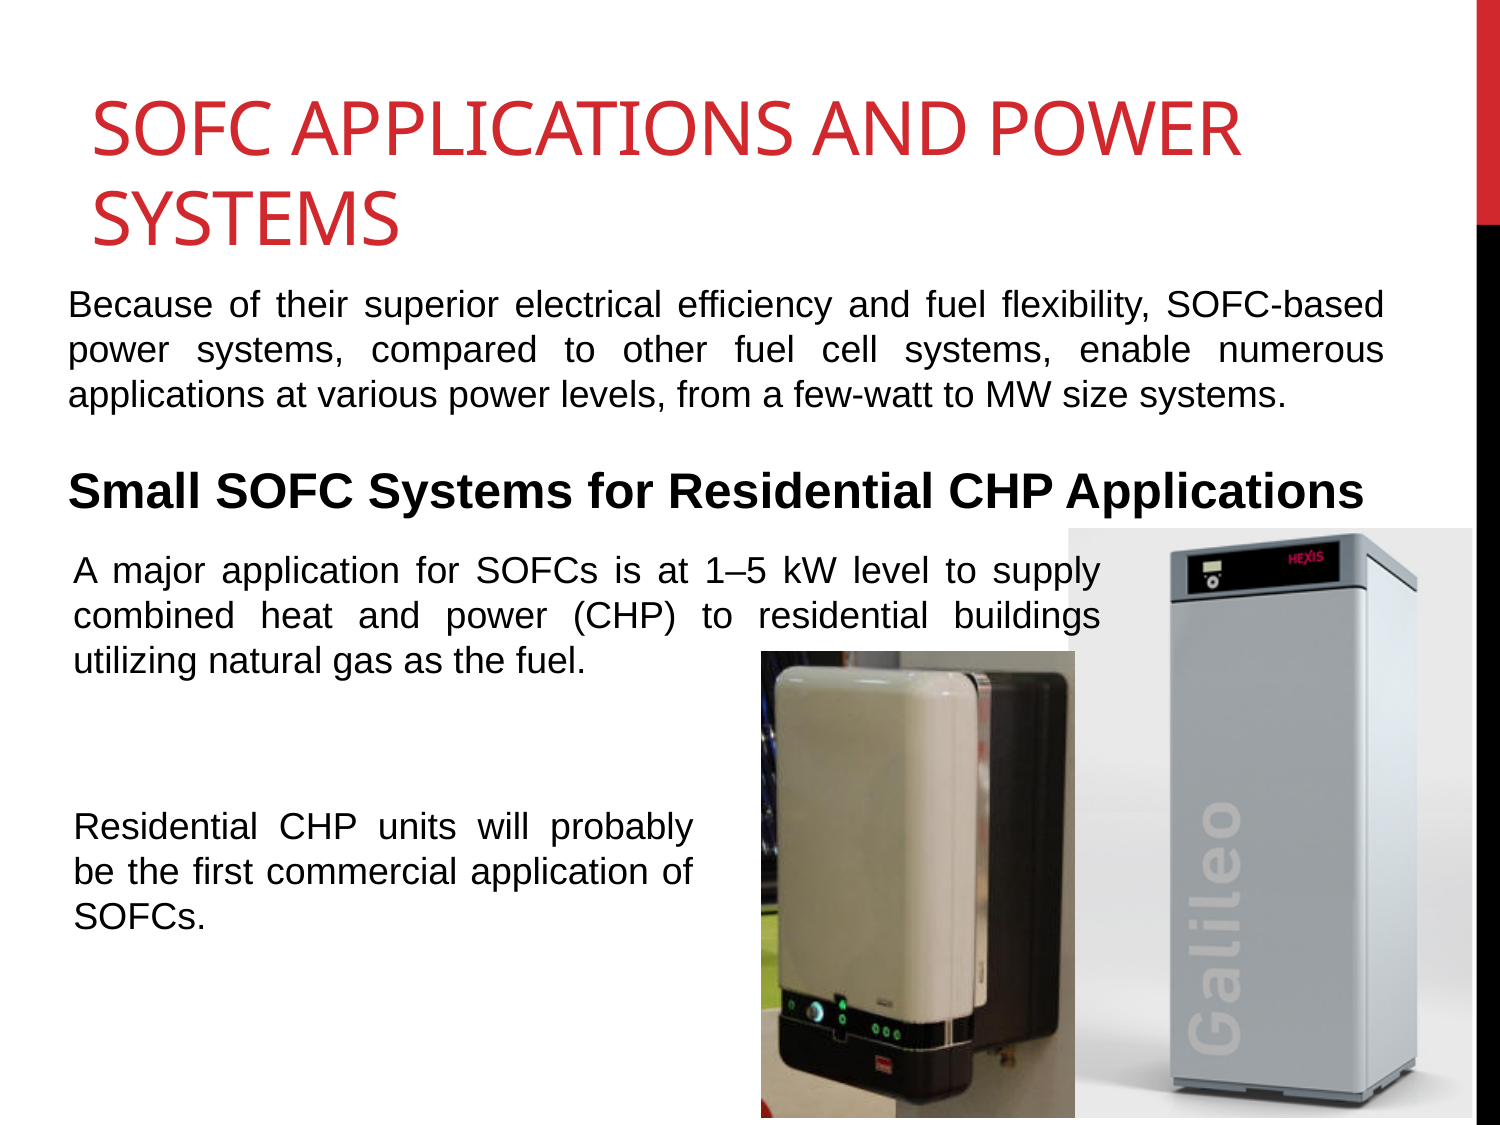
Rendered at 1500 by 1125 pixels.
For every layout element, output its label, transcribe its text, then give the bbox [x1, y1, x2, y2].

picture [761, 527, 1473, 1119]
text_box Because of their superior electrical efficiency and fuel flexibility, SOFC-based power systems, compared to other fuel cell systems, enable numerous applications at various power levels, from a few-watt to MW size systems. [53, 272, 1400, 423]
text_box Residential CHP units will probably be the first commercial application of SOFCs. [58, 794, 709, 944]
text_box Small SOFC Systems for Residential CHP Applications [53, 451, 1442, 527]
title SOFC Applications and Power Systems [76, 42, 1447, 268]
text_box A major application for SOFCs is at 1–5 kW level to supply combined heat and power (CHP) to residential buildings utilizing natural gas as the fuel. [58, 538, 1066, 689]
